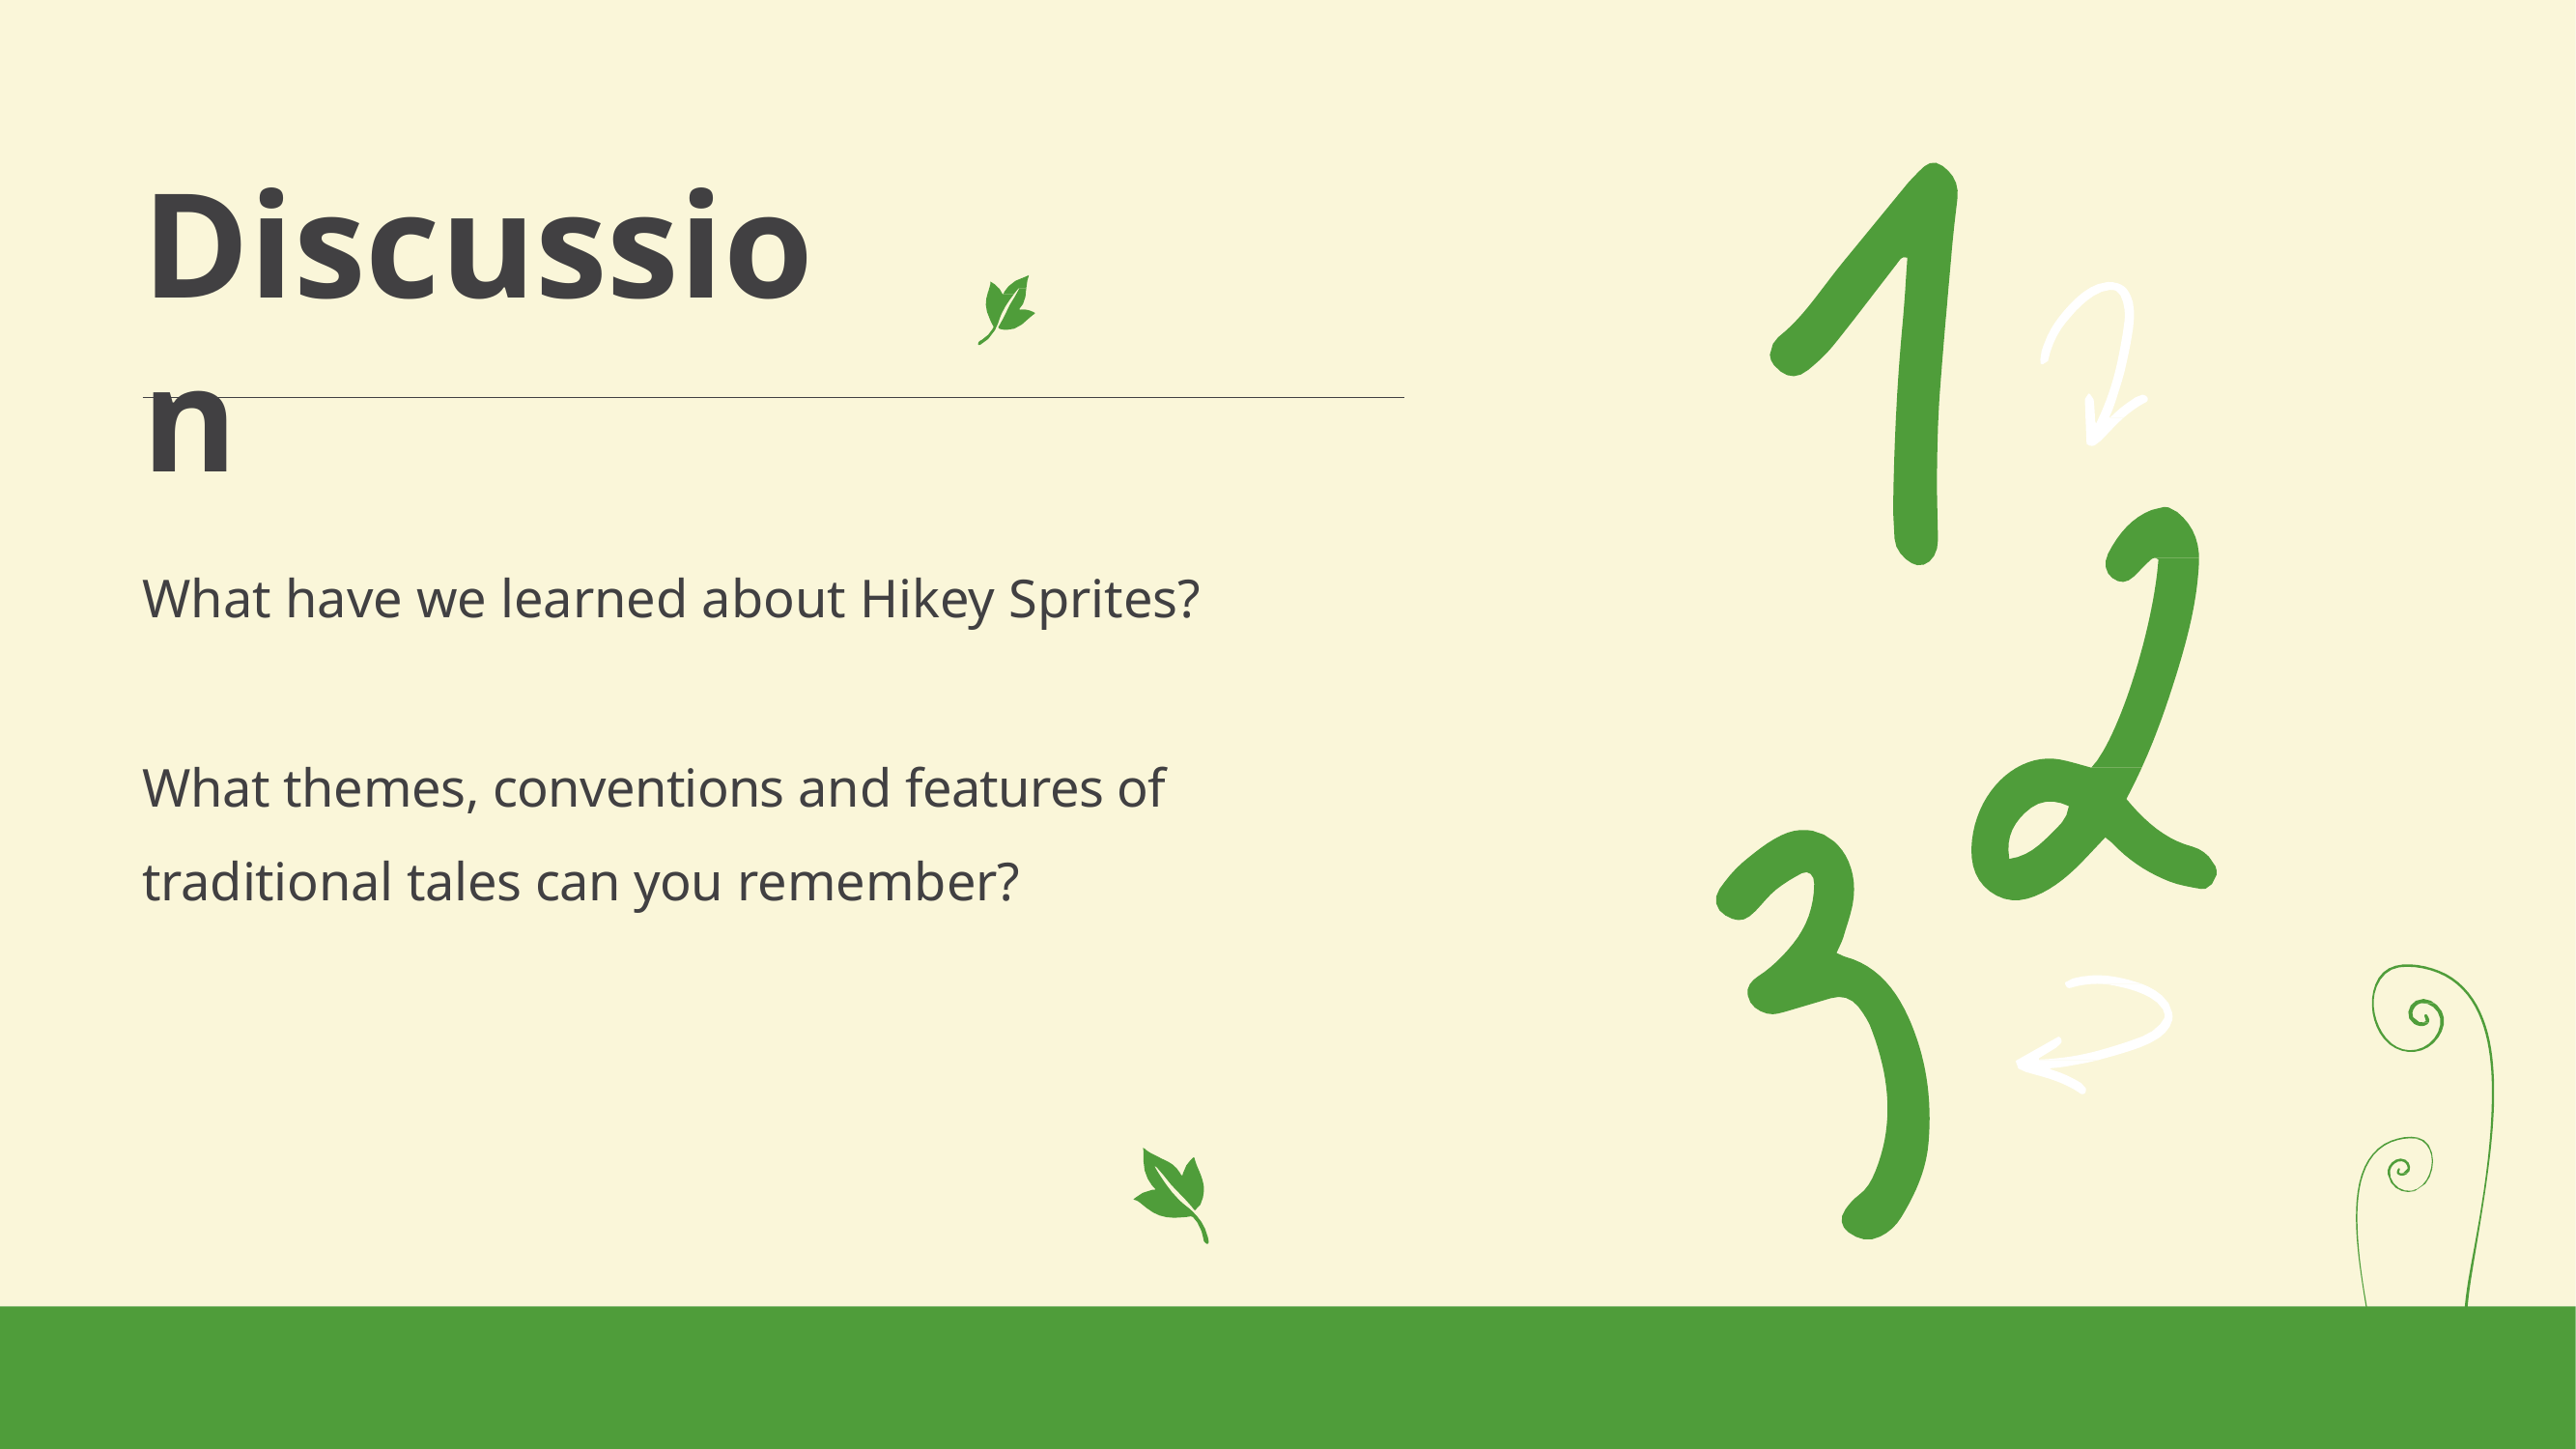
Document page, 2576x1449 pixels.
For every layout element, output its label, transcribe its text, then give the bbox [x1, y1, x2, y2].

text_box [1769, 162, 1958, 566]
title Discussion [140, 151, 847, 469]
text_box [0, 1306, 2576, 1449]
text_box [2015, 975, 2173, 1094]
text_box What have we learned about Hikey Sprites? What themes, conventions and features of traditional tales can you remember? [140, 469, 1458, 912]
text_box [1715, 830, 1930, 1239]
text_box [2356, 1136, 2433, 1398]
text_box [1133, 1148, 1209, 1244]
text_box [2040, 281, 2148, 446]
text_box [2371, 964, 2495, 1378]
text_box [1971, 506, 2217, 900]
text_box [977, 274, 1035, 346]
